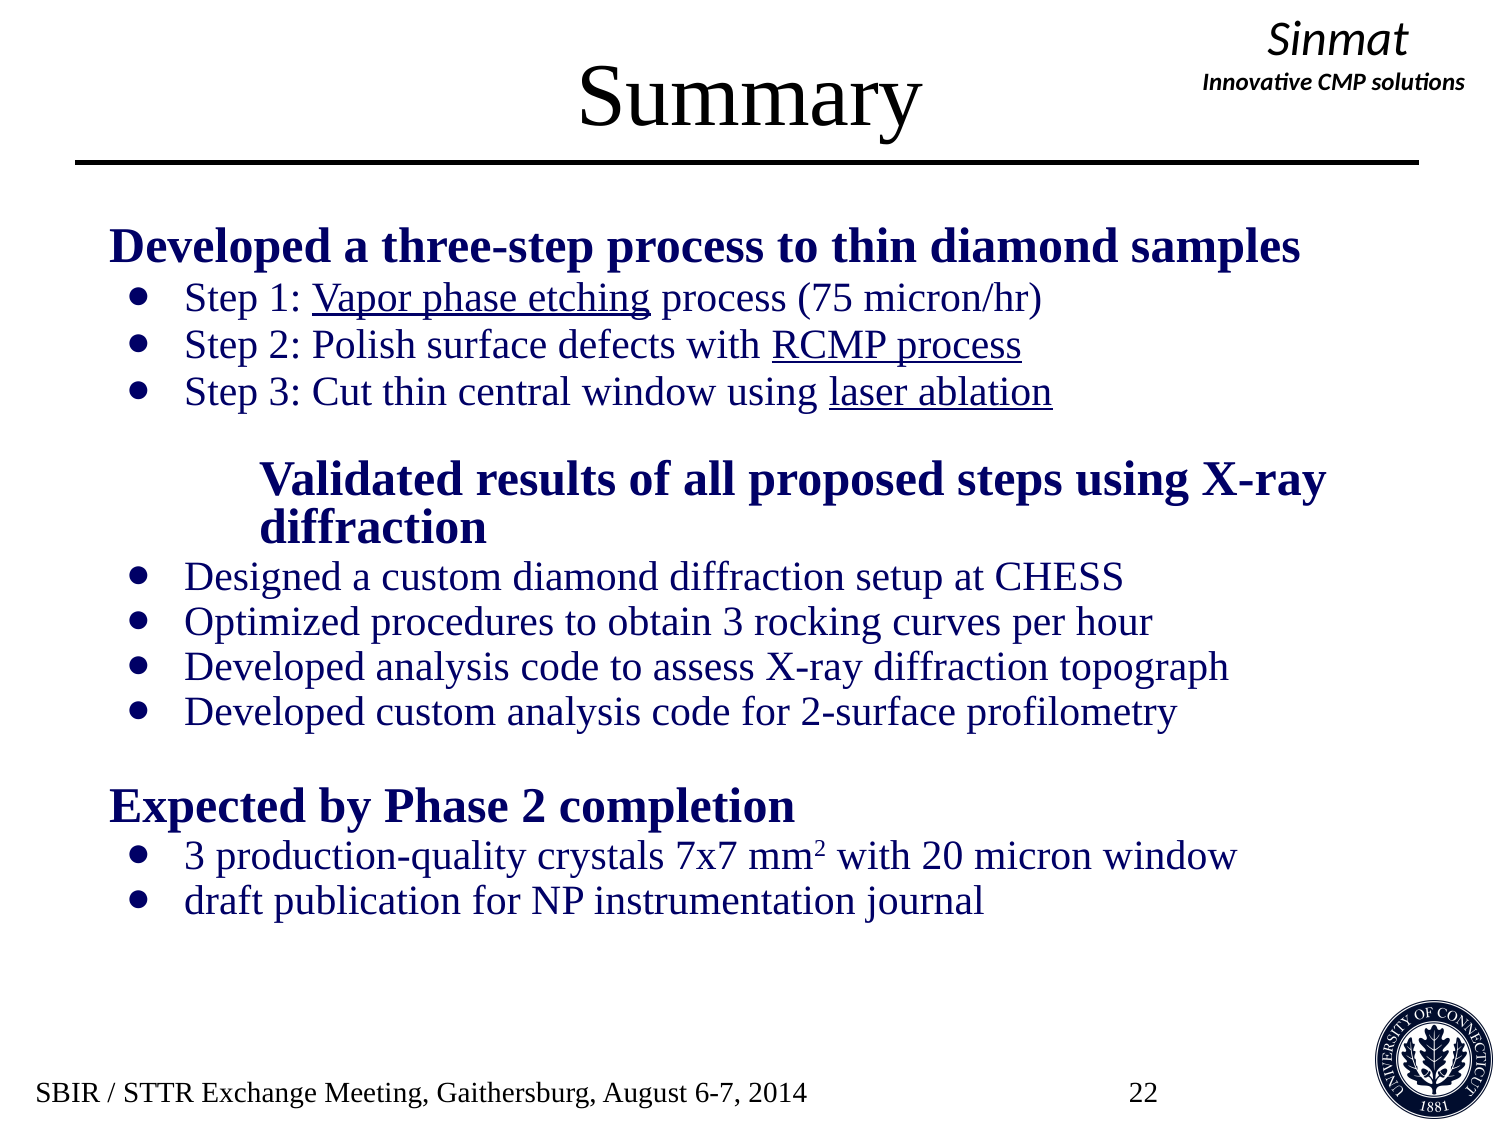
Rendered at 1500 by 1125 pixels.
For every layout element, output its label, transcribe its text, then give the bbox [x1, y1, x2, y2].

text_box Developed a three-step process to thin diamond samples Step 1: Vapor phase etching process (75 micron/hr) Step 2: Polish surface defects with RCMP process Step 3: Cut thin central window using laser ablation Validated results of all proposed steps using X-ray diffraction Designed a custom diamond diffraction setup at CHESS Optimized procedures to obtain 3 rocking curves per hour Developed analysis code to assess X-ray diffraction topograph Developed custom analysis code for 2-surface profilometry Expected by Phase 2 completion 3 production-quality crystals 7x7 mm2 with 20 micron window draft publication for NP instrumentation journal [94, 216, 1463, 1026]
picture [1375, 1000, 1494, 1119]
text_box SBIR / STTR Exchange Meeting, Gaithersburg, August 6-7, 2014 22 [20, 1058, 1184, 1125]
text_box Summary [187, 37, 1313, 155]
